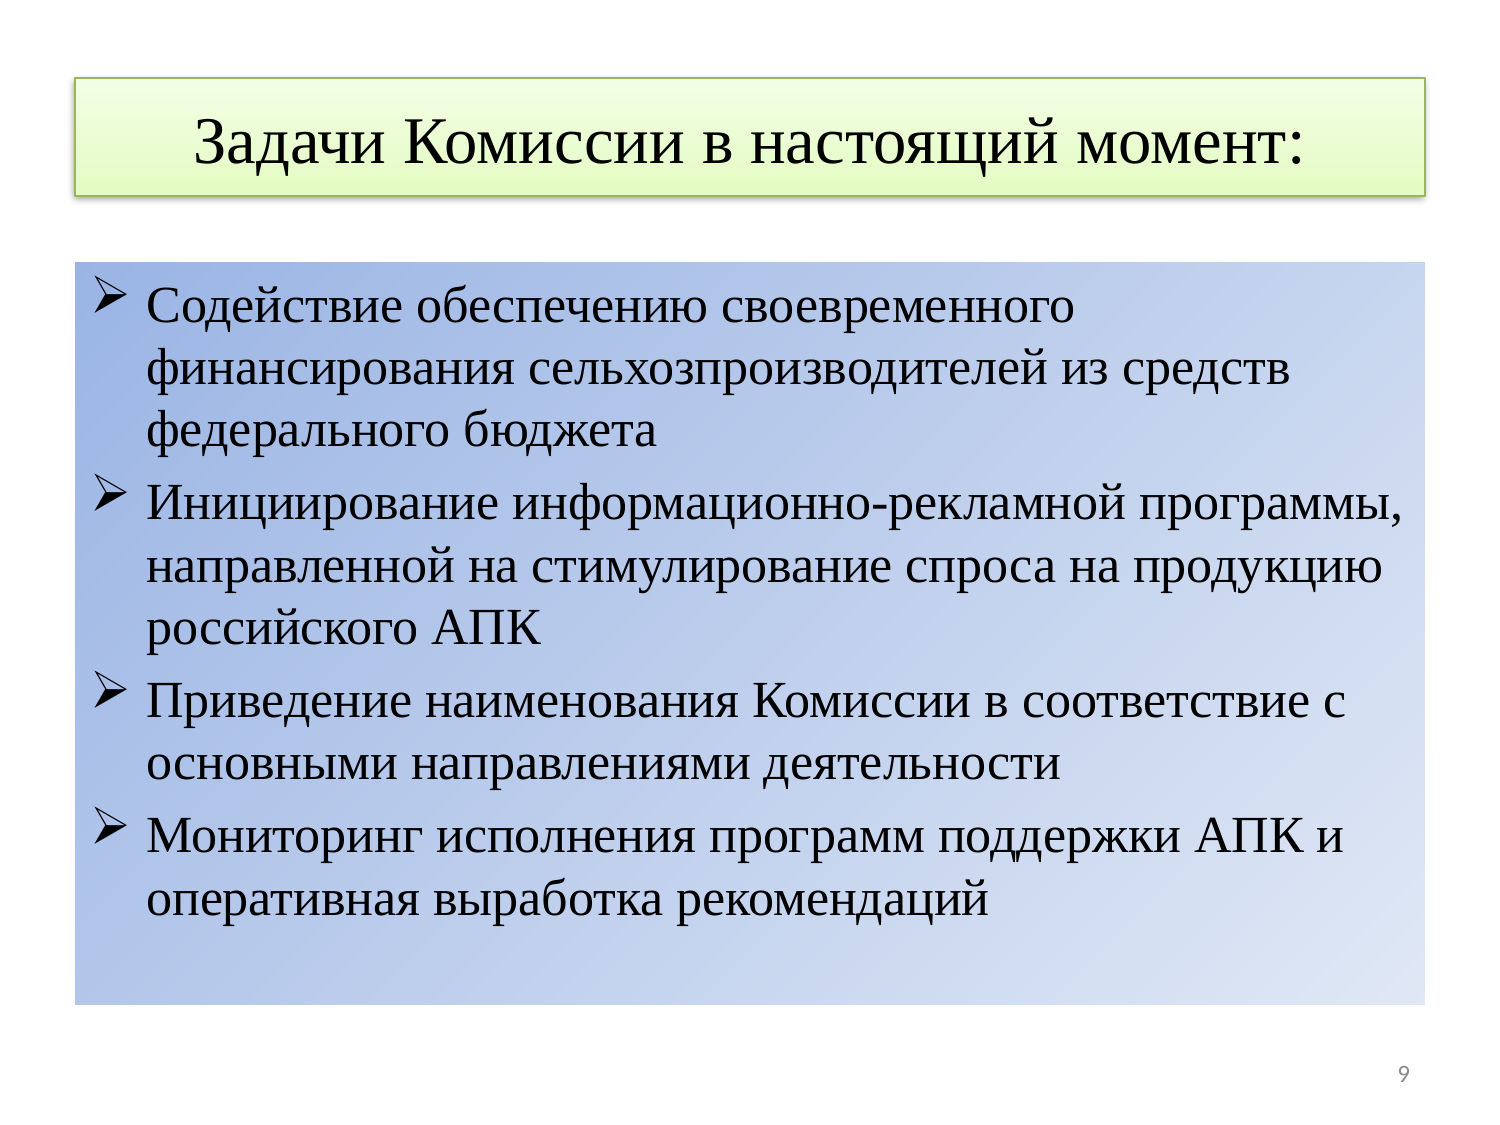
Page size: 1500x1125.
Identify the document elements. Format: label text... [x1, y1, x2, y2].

list Содействие обеспечению своевременного финансирования сельхозпроизводителей из средств федерального бюджета Инициирование информационно-рекламной программы, направленной на стимулирование спроса на продукцию российского АПК Приведение наименования Комиссии в соответствие с основными направлениями деятельности Мониторинг исполнения программ поддержки АПК и оперативная выработка рекомендаций [75, 262, 1425, 1005]
slide_number 9 [1074, 1042, 1425, 1103]
title Задачи Комиссии в настоящий момент: [74, 77, 1426, 197]
